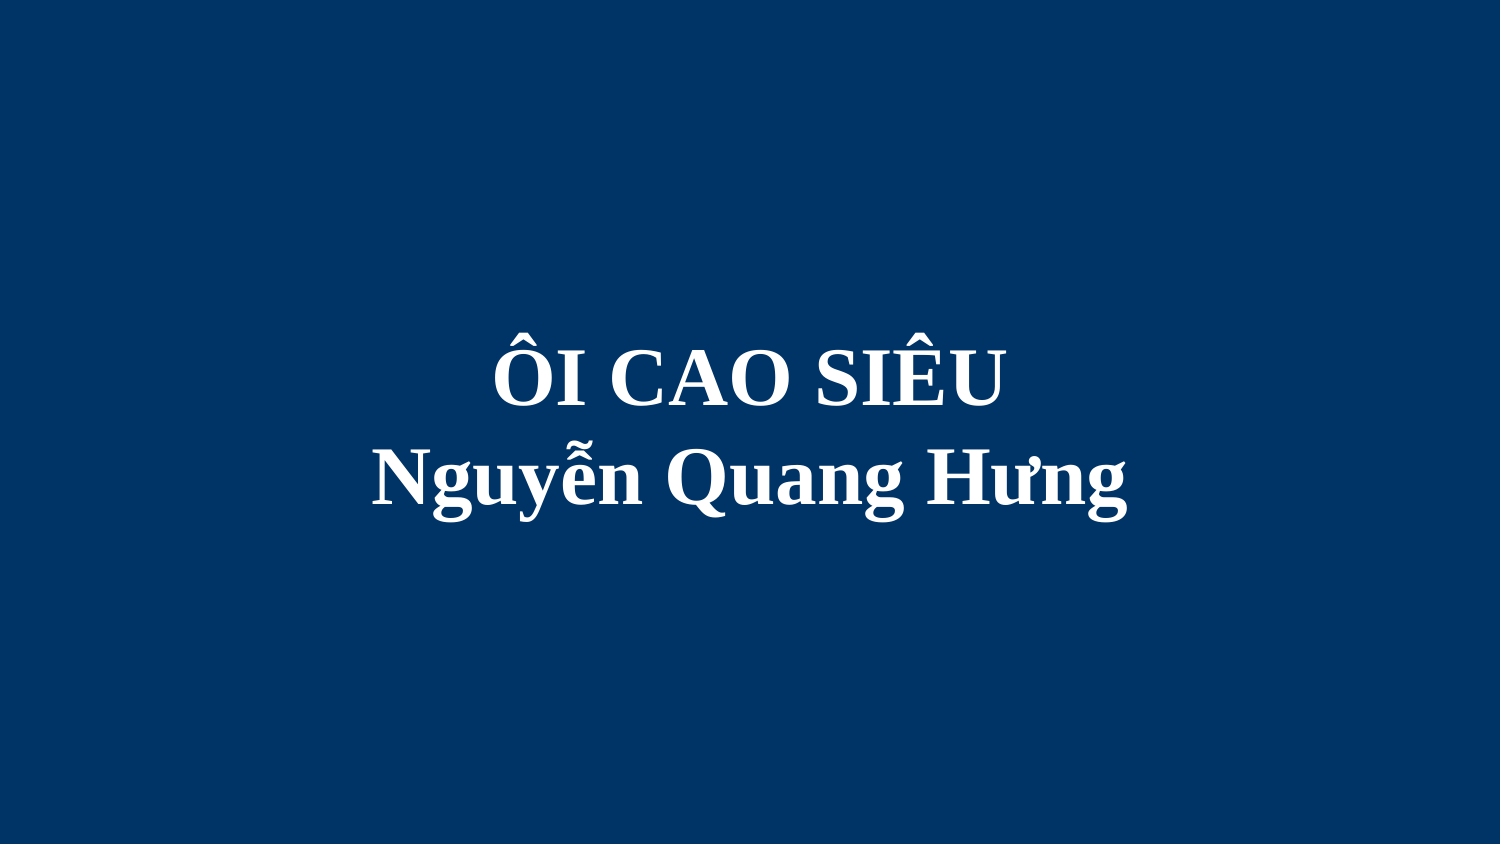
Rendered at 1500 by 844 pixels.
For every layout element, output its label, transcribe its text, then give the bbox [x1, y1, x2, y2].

title ÔI CAO SIÊU Nguyễn Quang Hưng [0, 0, 1500, 844]
